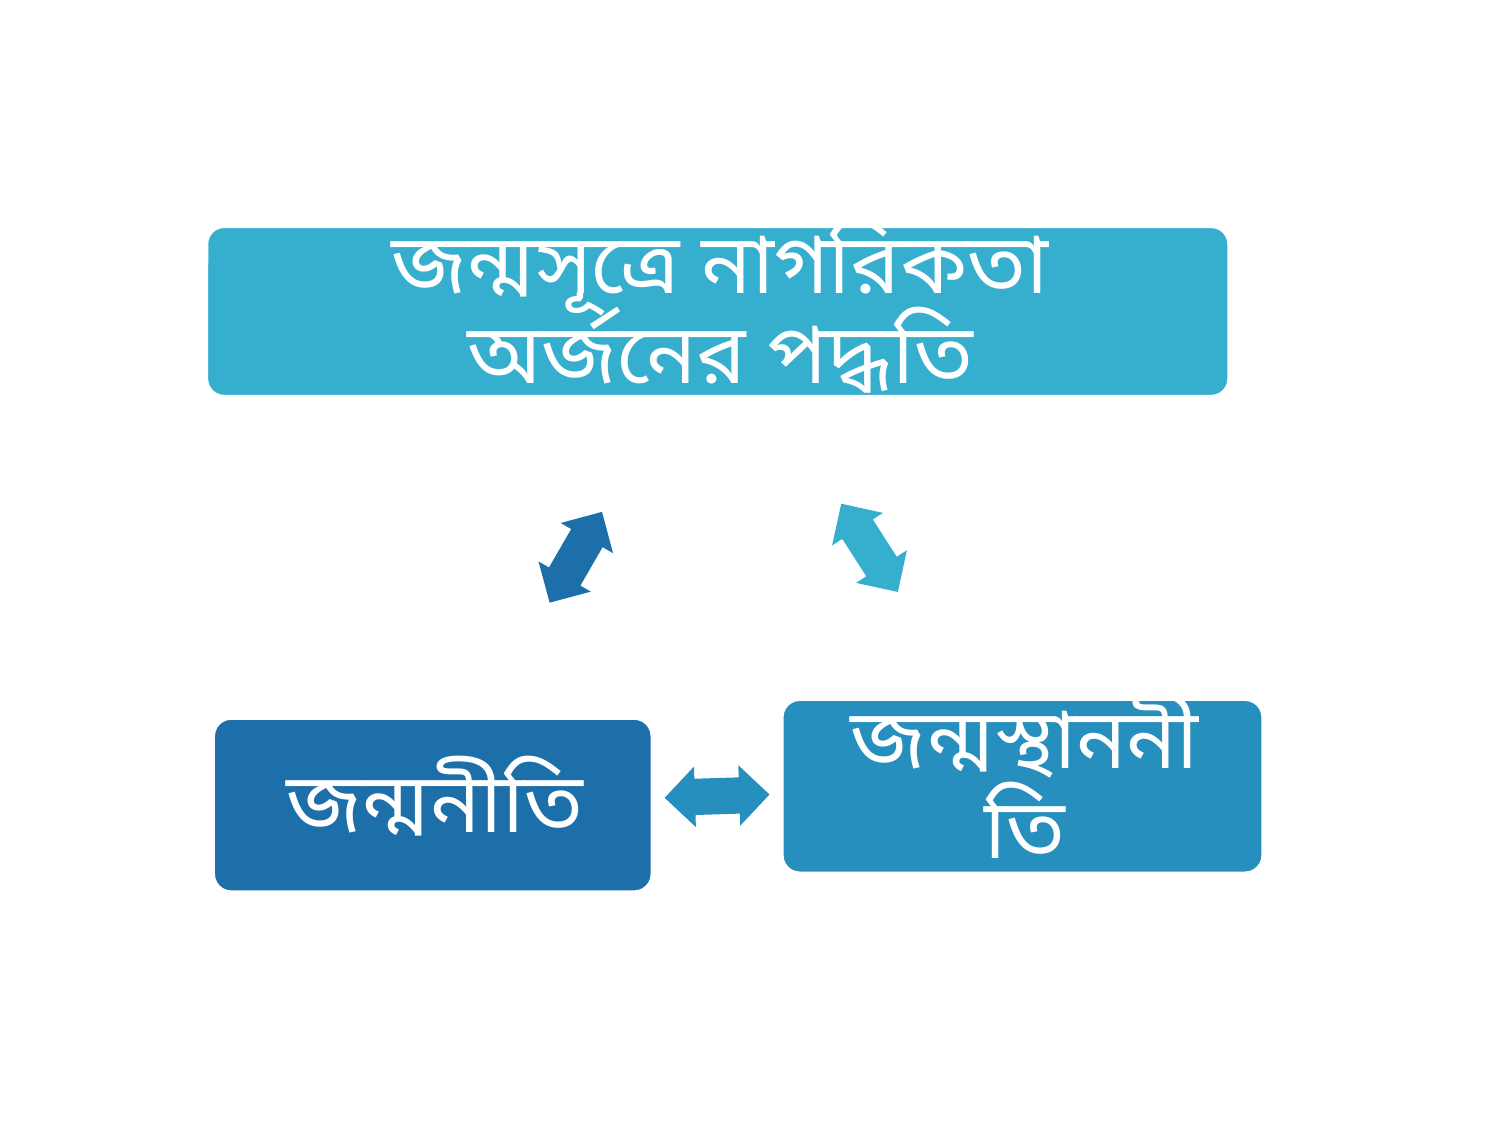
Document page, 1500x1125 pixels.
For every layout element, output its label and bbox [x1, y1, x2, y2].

text_box [187, 224, 1263, 892]
